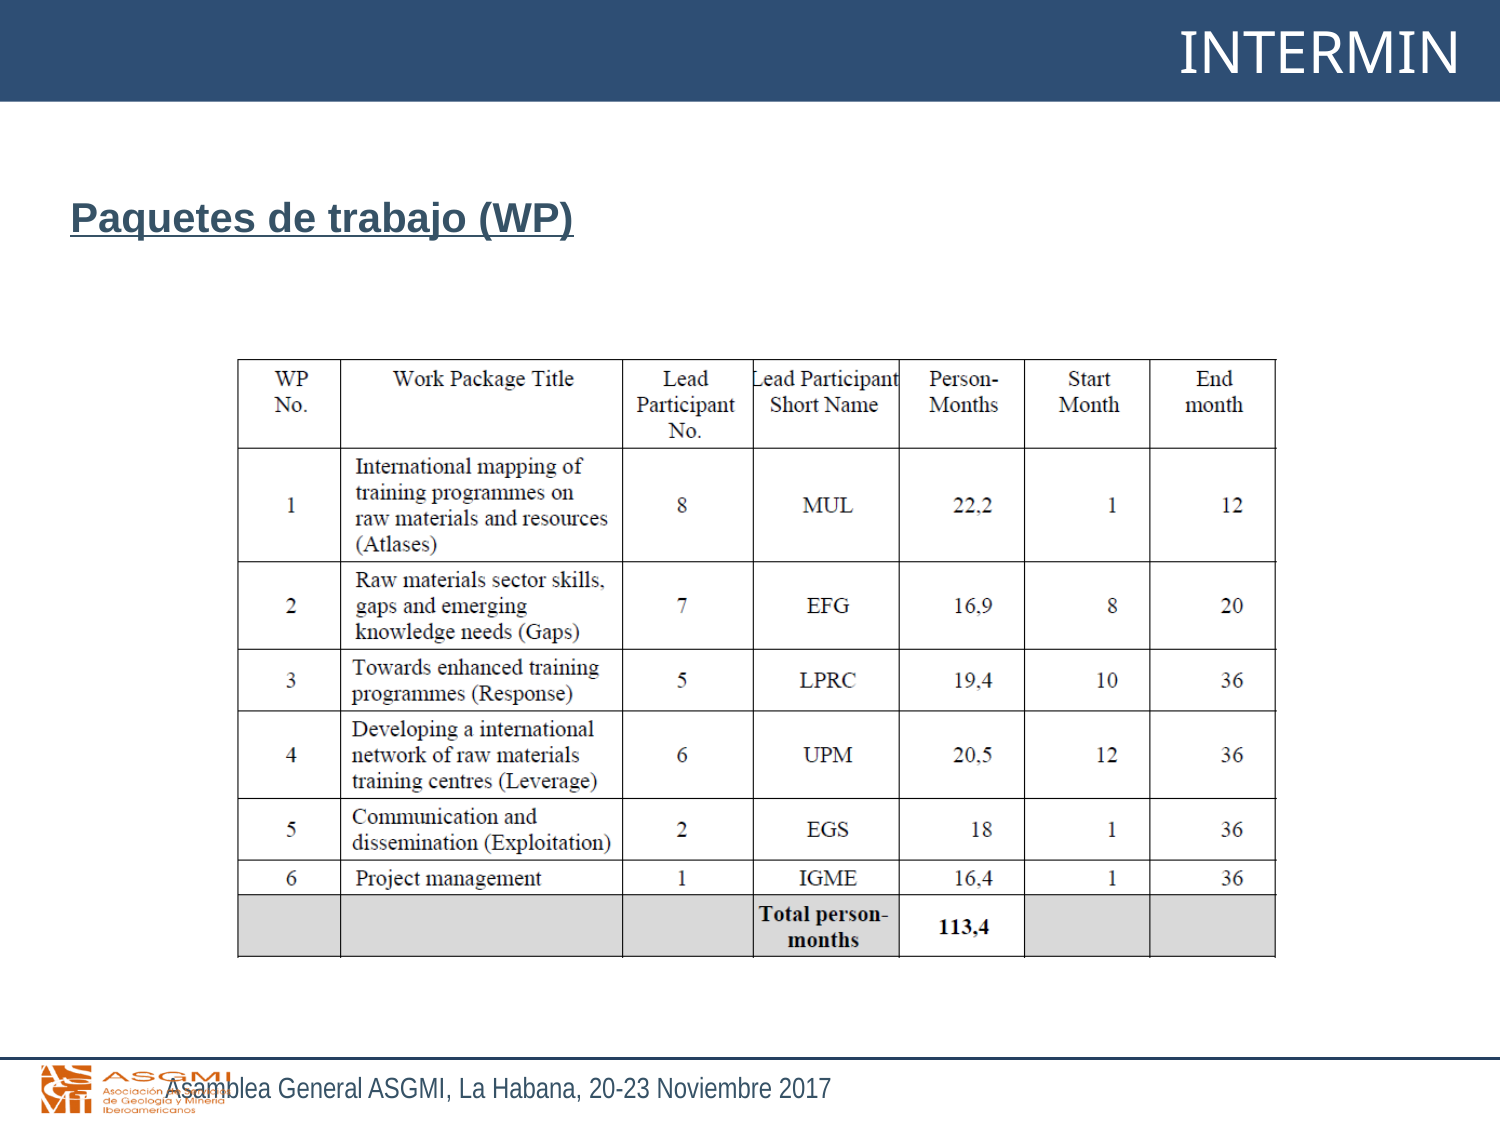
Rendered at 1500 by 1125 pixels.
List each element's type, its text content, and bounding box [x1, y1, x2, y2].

picture [39, 1064, 231, 1115]
text_box [0, 0, 1500, 104]
text_box Paquetes de trabajo (WP) [55, 178, 616, 279]
picture [229, 353, 1279, 965]
text_box INTERMIN [1080, 7, 1477, 93]
text_box Asamblea General ASGMI, La Habana, 20-23 Noviembre 2017 [0, 1063, 1500, 1125]
